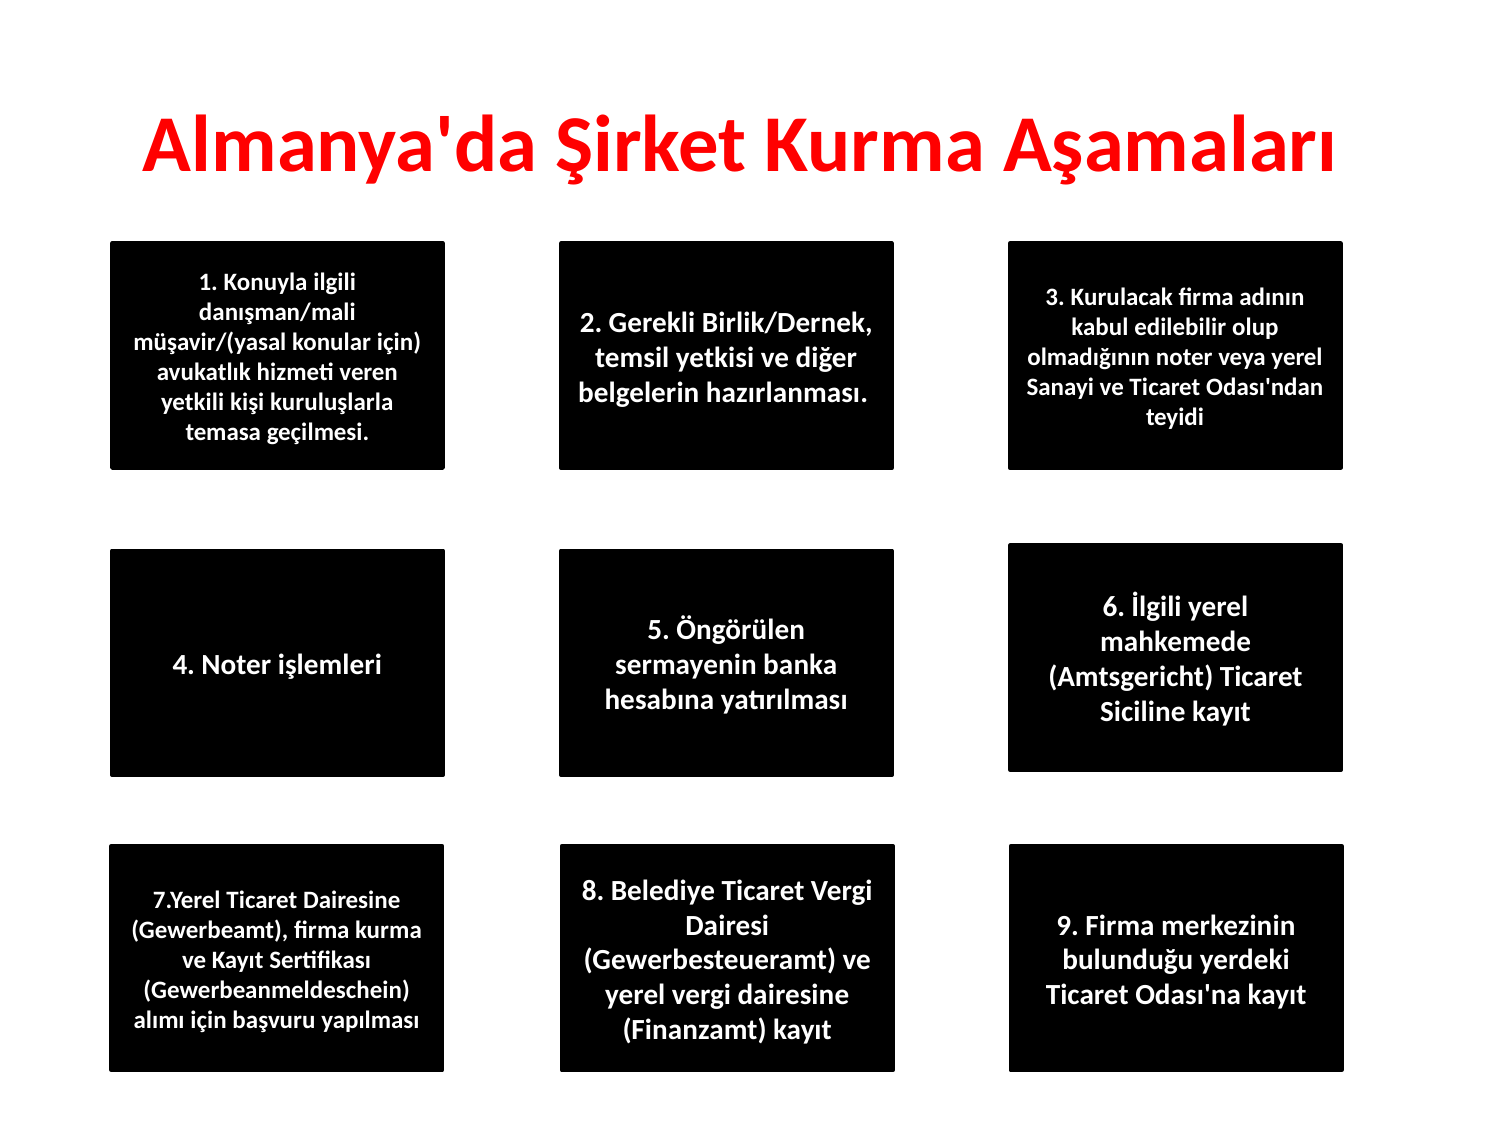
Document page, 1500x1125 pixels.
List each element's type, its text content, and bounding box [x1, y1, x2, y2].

text_box 1. Konuyla ilgili danışman/mali müşavir/(yasal konular için) avukatlık hizmeti veren yetkili kişi kuruluşlarla temasa geçilmesi. [110, 241, 445, 470]
text_box 9. Firma merkezinin bulunduğu yerdeki Ticaret Odası'na kayıt [1009, 844, 1344, 1072]
title Almanya'da Şirket Kurma Aşamaları [75, 45, 1425, 233]
text_box 5. Öngörülen sermayenin banka hesabına yatırılması [559, 549, 894, 777]
text_box 6. İlgili yerel mahkemede (Amtsgericht) Ticaret Siciline kayıt [1008, 543, 1343, 772]
text_box 7.Yerel Ticaret Dairesine (Gewerbeamt), firma kurma ve Kayıt Sertifikası (Gewerbeanmeldeschein) alımı için başvuru yapılması [109, 844, 444, 1072]
text_box 3. Kurulacak firma adının kabul edilebilir olup olmadığının noter veya yerel Sanayi ve Ticaret Odası'ndan teyidi [1008, 241, 1343, 470]
text_box 2. Gerekli Birlik/Dernek, temsil yetkisi ve diğer belgelerin hazırlanması. [559, 241, 894, 470]
text_box 8. Belediye Ticaret Vergi Dairesi (Gewerbesteueramt) ve yerel vergi dairesine (Finanzamt) kayıt [560, 844, 895, 1072]
text_box 4. Noter işlemleri [110, 549, 445, 777]
